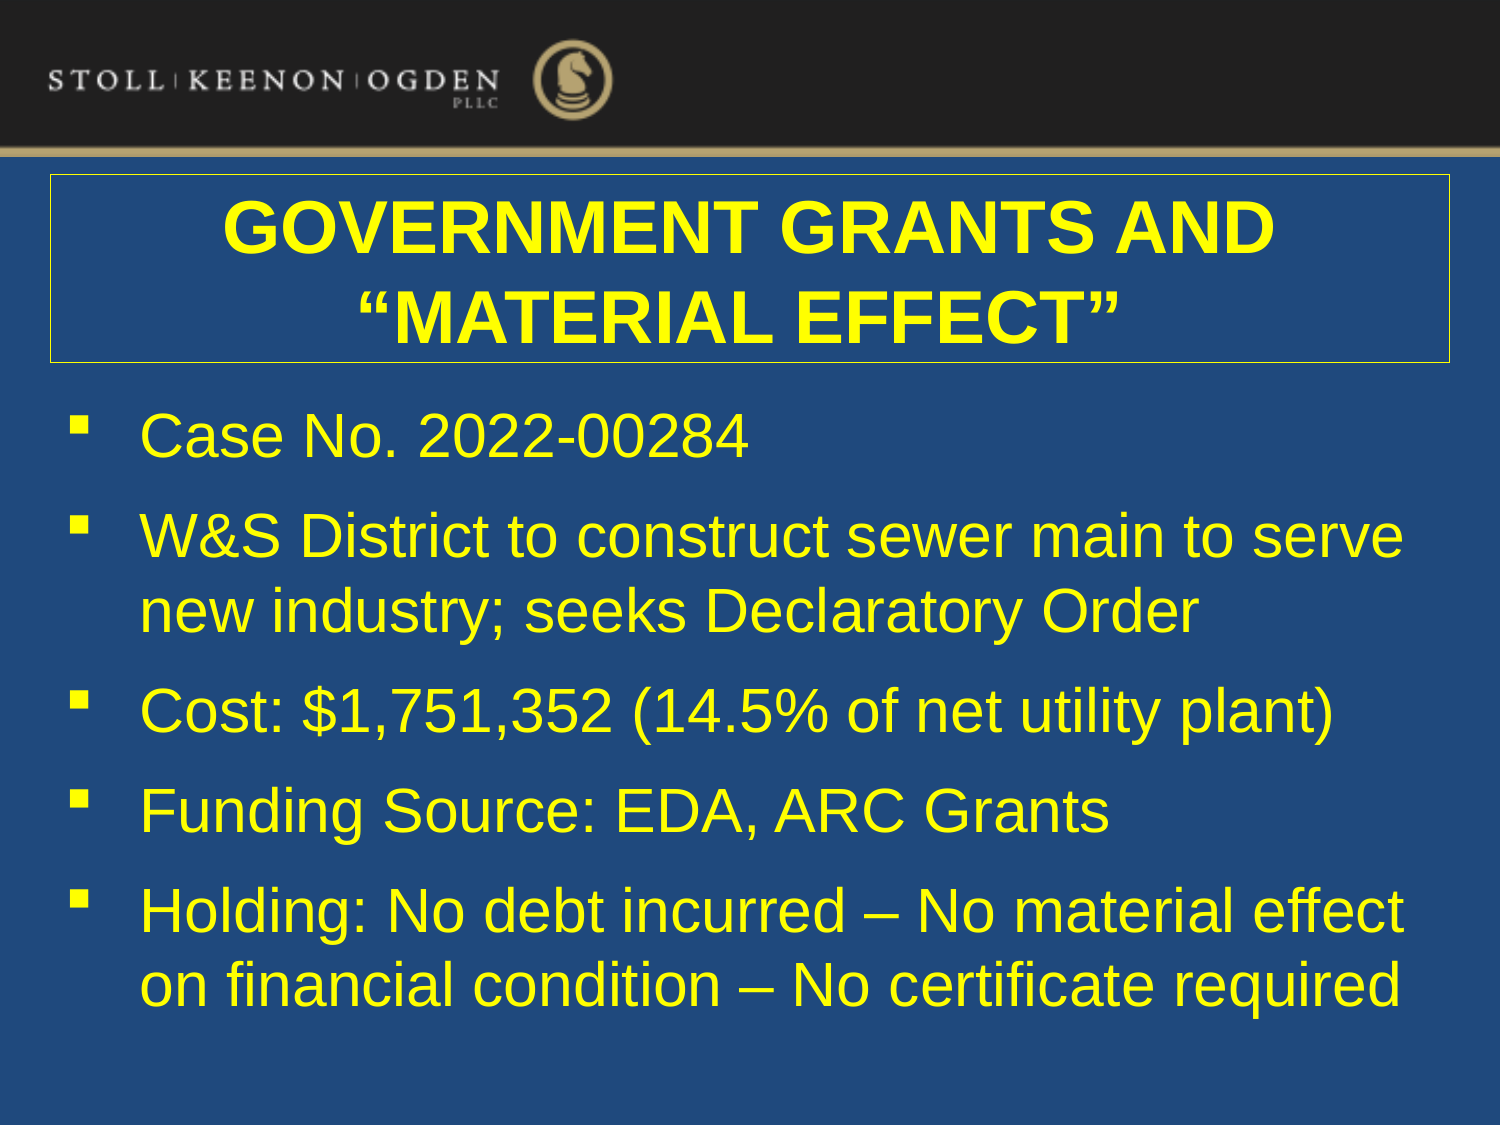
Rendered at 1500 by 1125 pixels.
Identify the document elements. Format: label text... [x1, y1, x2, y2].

title GOVERNMENT GRANTS AND “MATERIAL EFFECT” [50, 174, 1450, 363]
text_box Case No. 2022-00284 W&S District to construct sewer main to serve new industry; seeks Declaratory Order Cost: $1,751,352 (14.5% of net utility plant) Funding Source: EDA, ARC Grants Holding: No debt incurred – No material effect on financial condition – No certificate required [50, 387, 1450, 1027]
picture [0, 0, 1500, 157]
